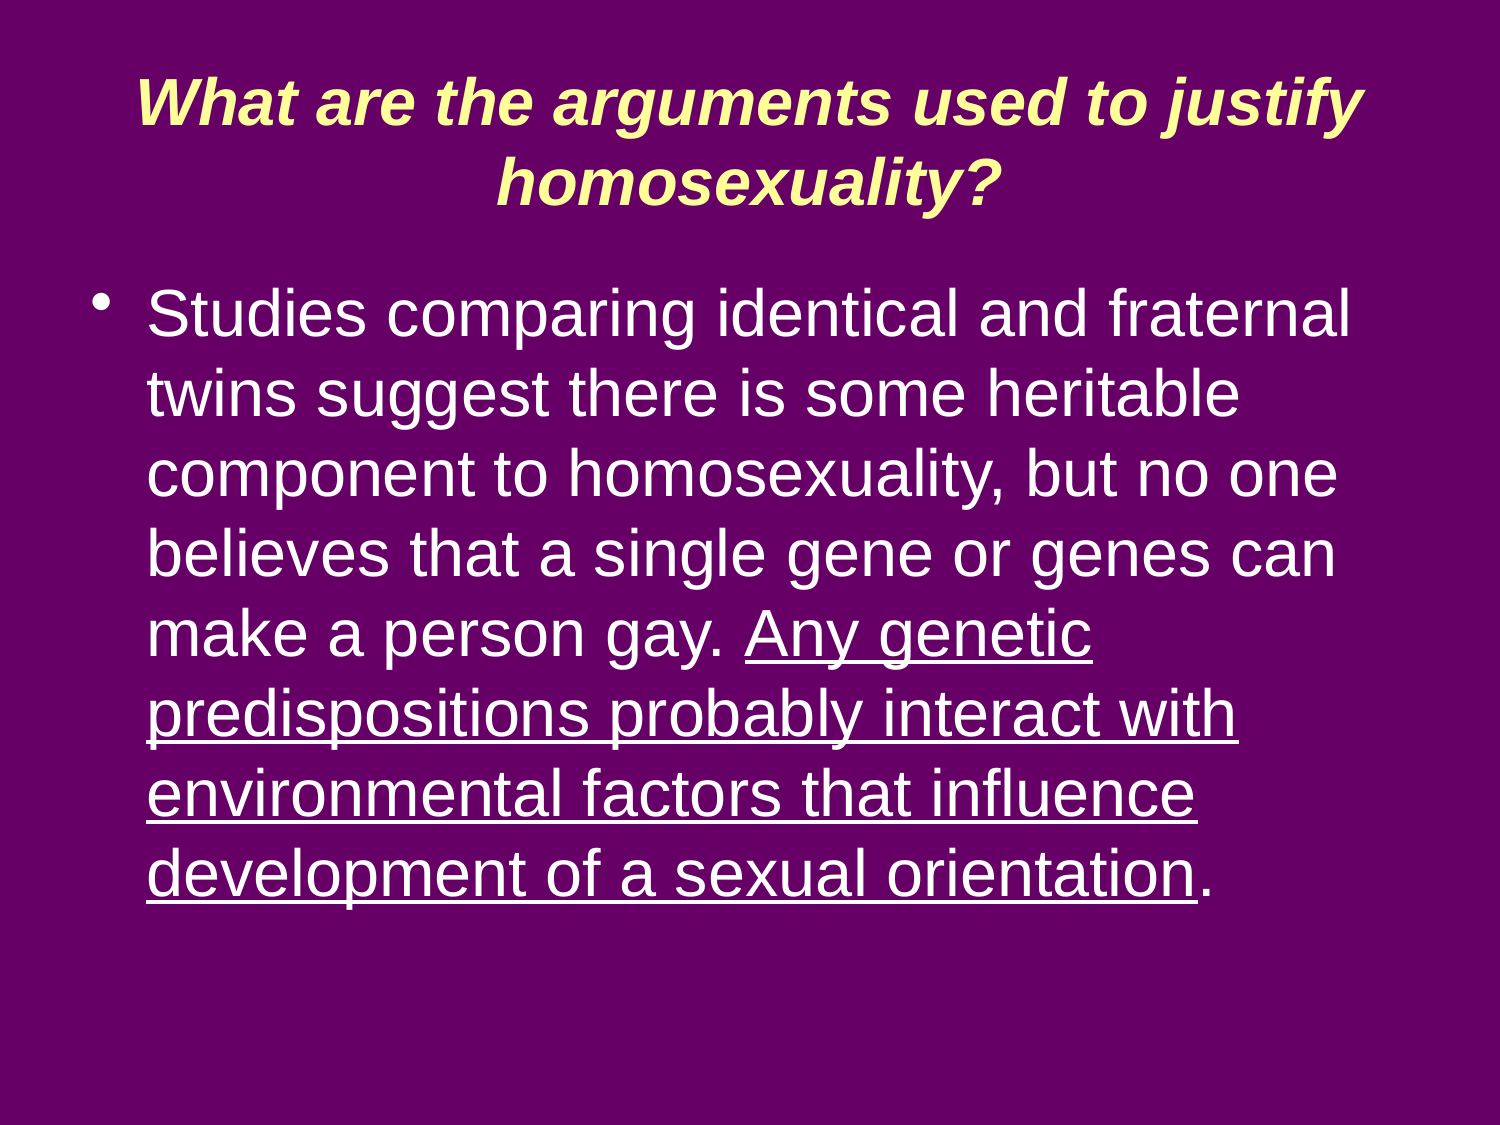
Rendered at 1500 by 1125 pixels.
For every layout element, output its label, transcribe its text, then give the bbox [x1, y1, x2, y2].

list Studies comparing identical and fraternal twins suggest there is some heritable component to homosexuality, but no one believes that a single gene or genes can make a person gay. Any genetic predispositions probably interact with environmental factors that influence development of a sexual orientation. [75, 262, 1425, 1005]
title What are the arguments used to justify homosexuality? [75, 45, 1425, 233]
